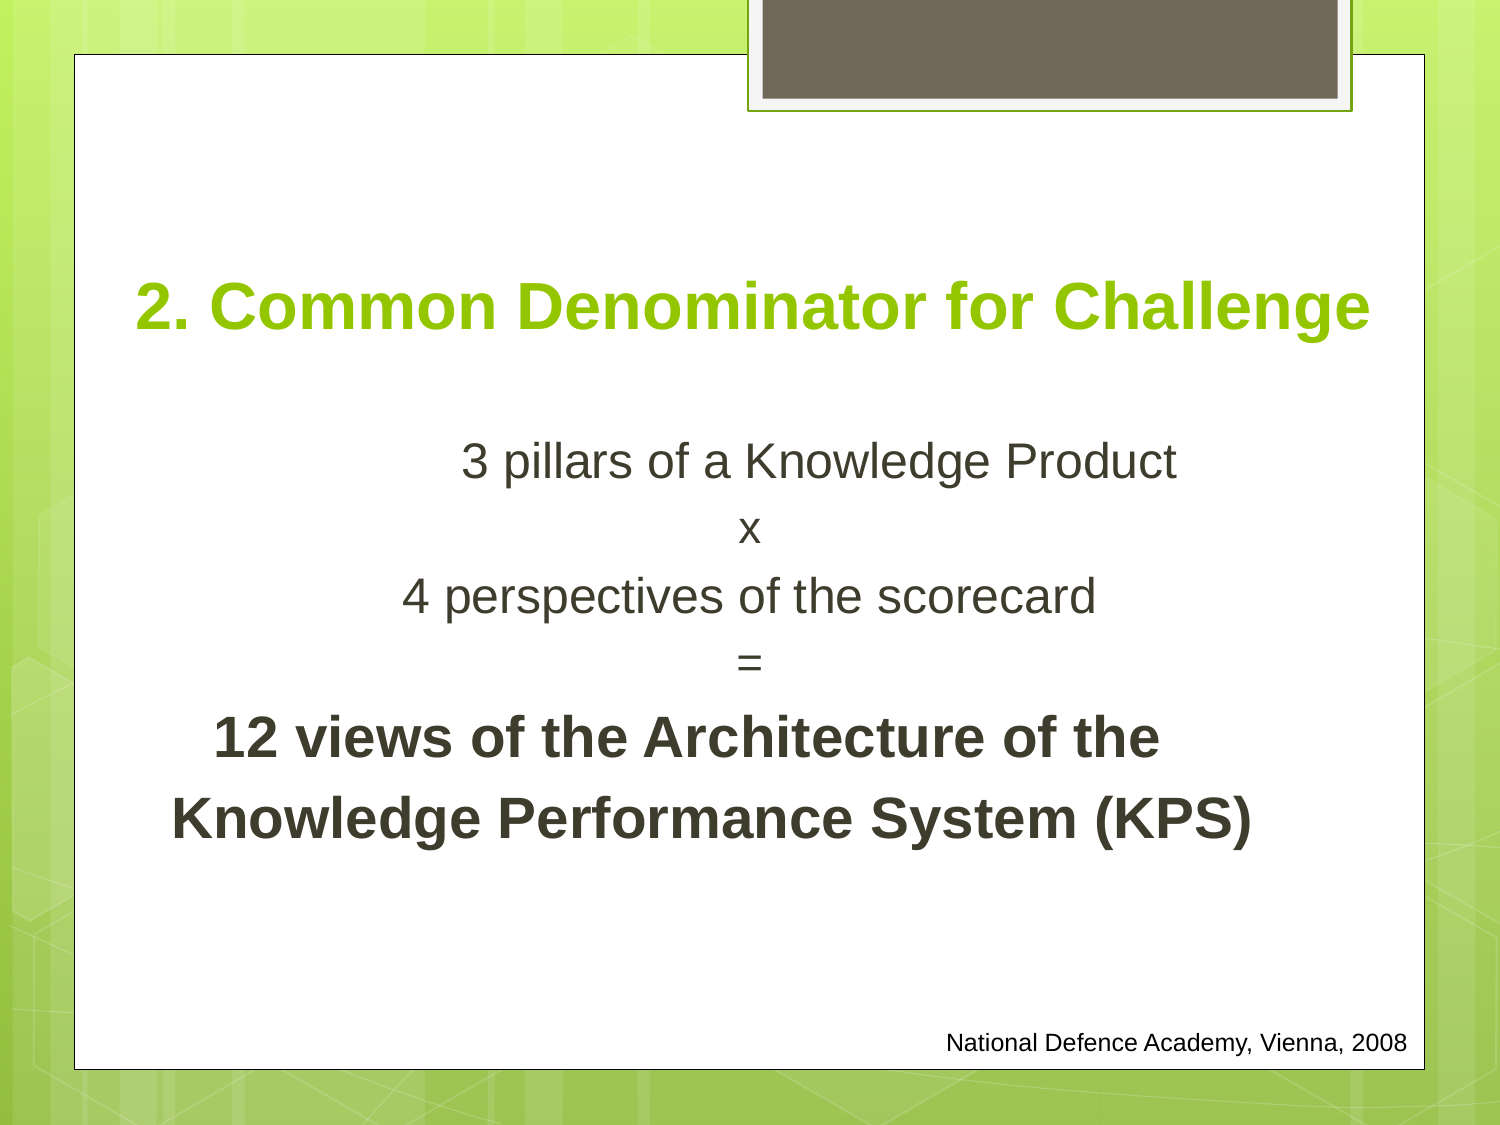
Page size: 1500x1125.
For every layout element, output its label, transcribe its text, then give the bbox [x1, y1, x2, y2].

list 3 pillars of a Knowledge Product x 4 perspectives of the scorecard = 12 views of the Architecture of the Knowledge Performance System (KPS) [0, 292, 1433, 1035]
text_box National Defence Academy, Vienna, 2008 [726, 1019, 1424, 1064]
title 2. Common Denominator for Challenge [120, 162, 1396, 350]
